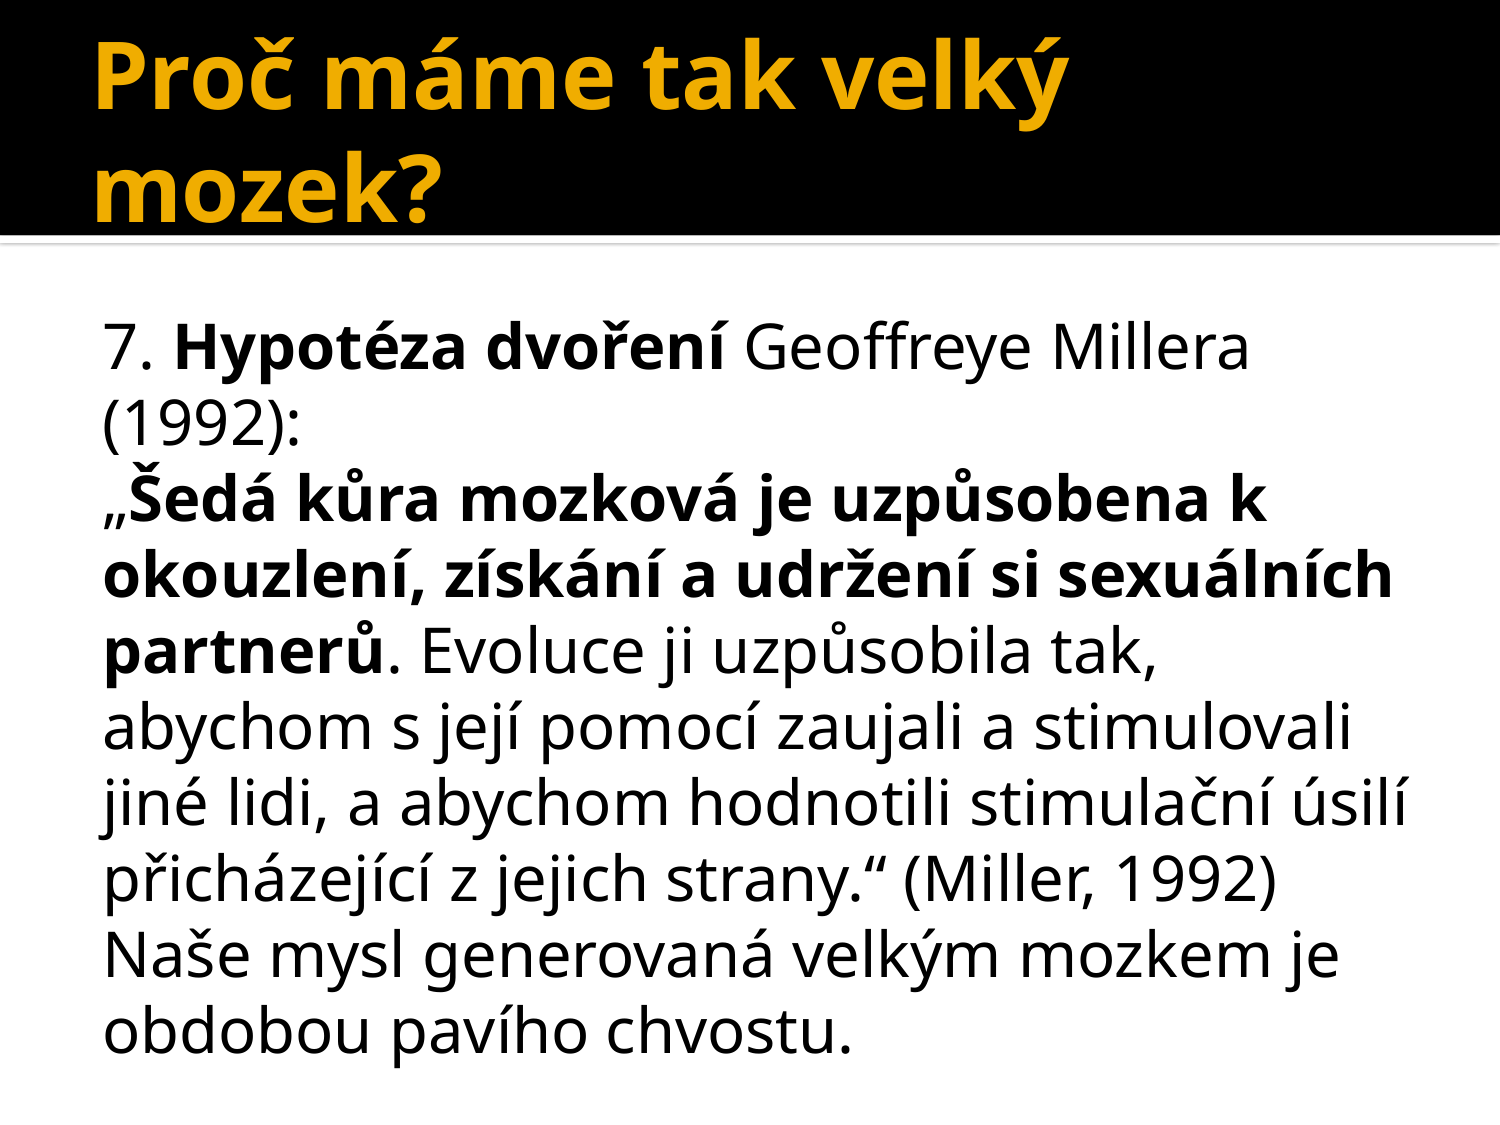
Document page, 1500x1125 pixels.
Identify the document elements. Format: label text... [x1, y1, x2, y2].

title Proč máme tak velký mozek? [75, 25, 1425, 231]
list 7. Hypotéza dvoření Geoffreye Millera (1992): „Šedá kůra mozková je uzpůsobena k okouzlení, získání a udržení si sexuálních partnerů. Evoluce ji uzpůsobila tak, abychom s její pomocí zaujali a stimulovali jiné lidi, a abychom hodnotili stimulační úsilí přicházející z jejich strany.“ (Miller, 1992) Naše mysl generovaná velkým mozkem je obdobou pavího chvostu. [75, 291, 1425, 1100]
